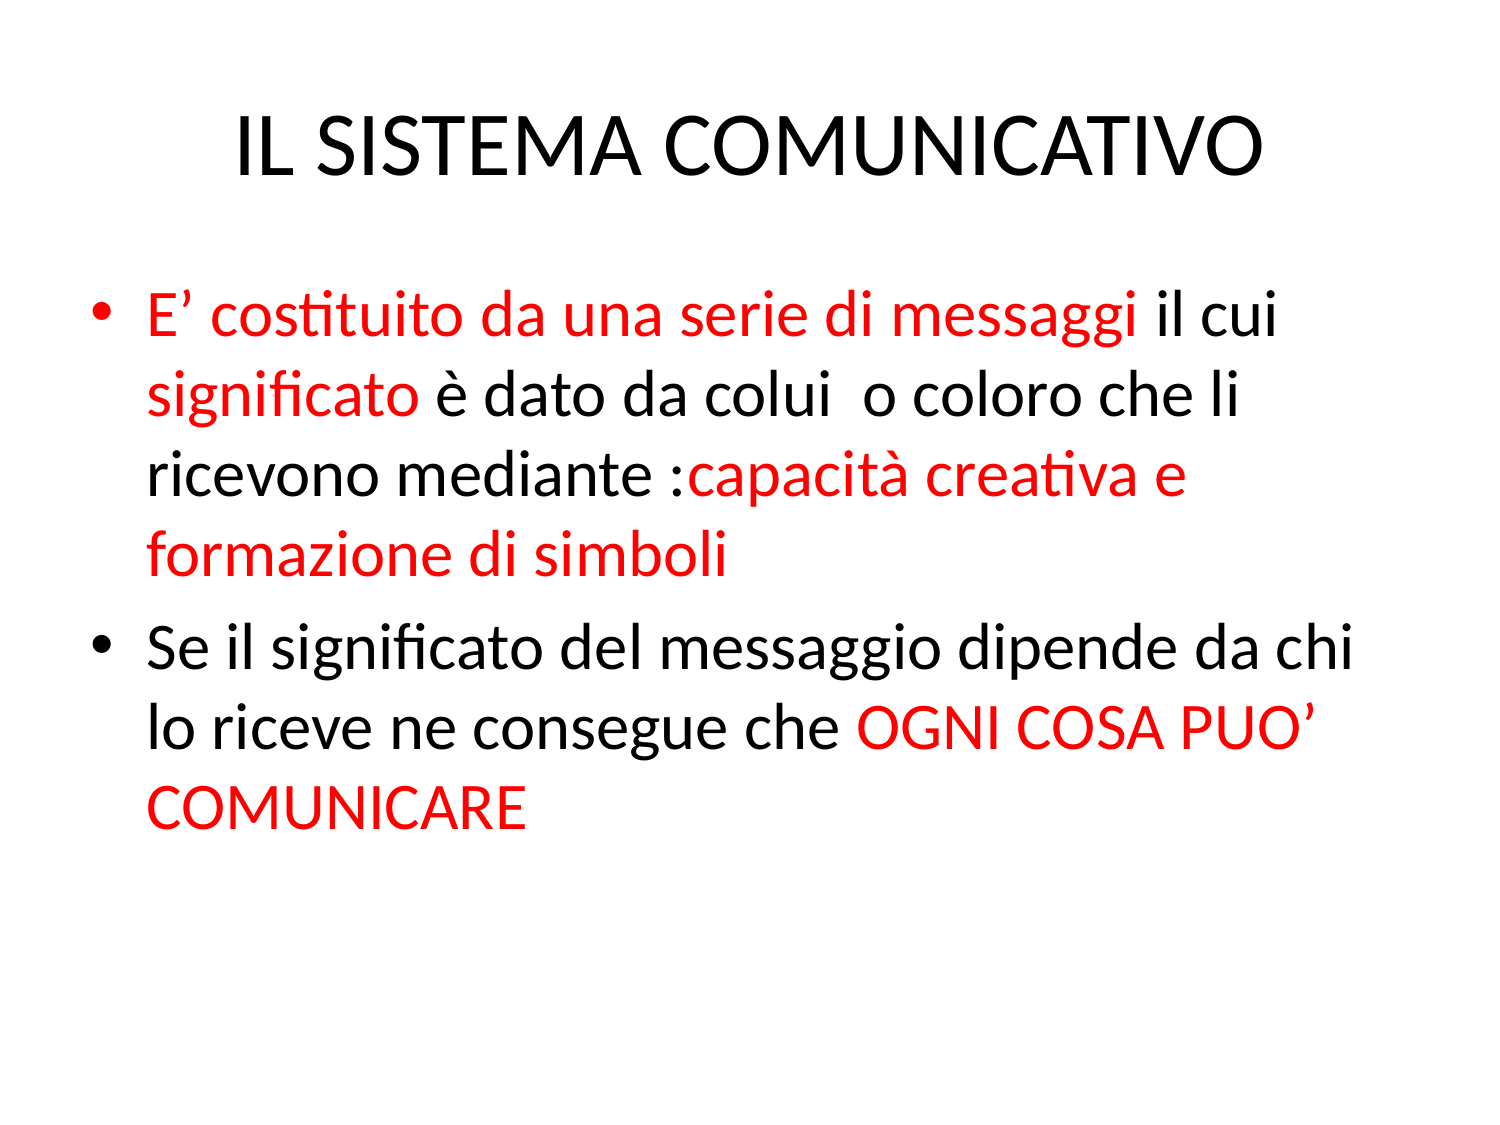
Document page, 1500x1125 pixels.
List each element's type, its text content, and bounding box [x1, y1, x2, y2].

list E’ costituito da una serie di messaggi il cui significato è dato da colui o coloro che li ricevono mediante :capacità creativa e formazione di simboli Se il significato del messaggio dipende da chi lo riceve ne consegue che OGNI COSA PUO’ COMUNICARE [75, 262, 1425, 1005]
title IL SISTEMA COMUNICATIVO [75, 45, 1425, 233]
